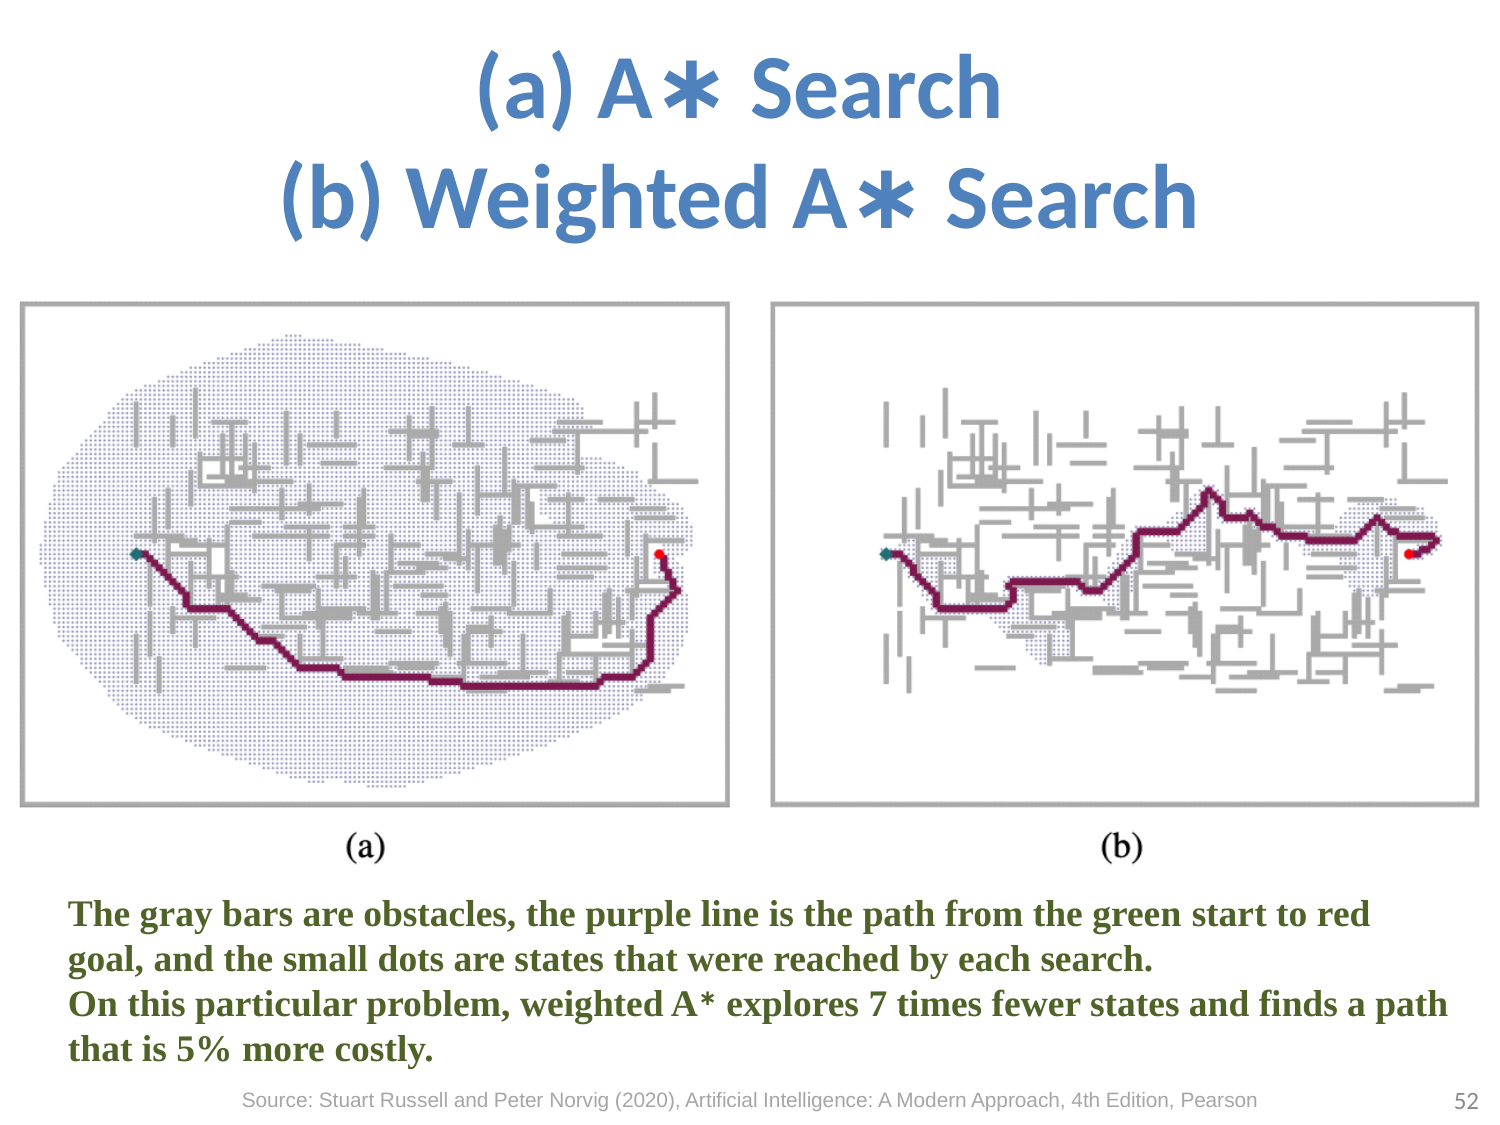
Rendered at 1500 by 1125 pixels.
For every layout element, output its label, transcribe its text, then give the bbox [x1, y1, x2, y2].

slide_number 52 [1144, 1069, 1495, 1125]
picture [13, 290, 1491, 877]
text_box The gray bars are obstacles, the purple line is the path from the green start to red goal, and the small dots are states that were reached by each search. On this particular problem, weighted A∗ explores 7 times fewer states and finds a path that is 5% more costly. [53, 884, 1471, 1077]
title (a) A∗ Search (b) Weighted A∗ Search [41, 42, 1459, 231]
text_box Source: Stuart Russell and Peter Norvig (2020), Artificial Intelligence: A Modern Approach, 4th Edition, Pearson [177, 1079, 1323, 1119]
